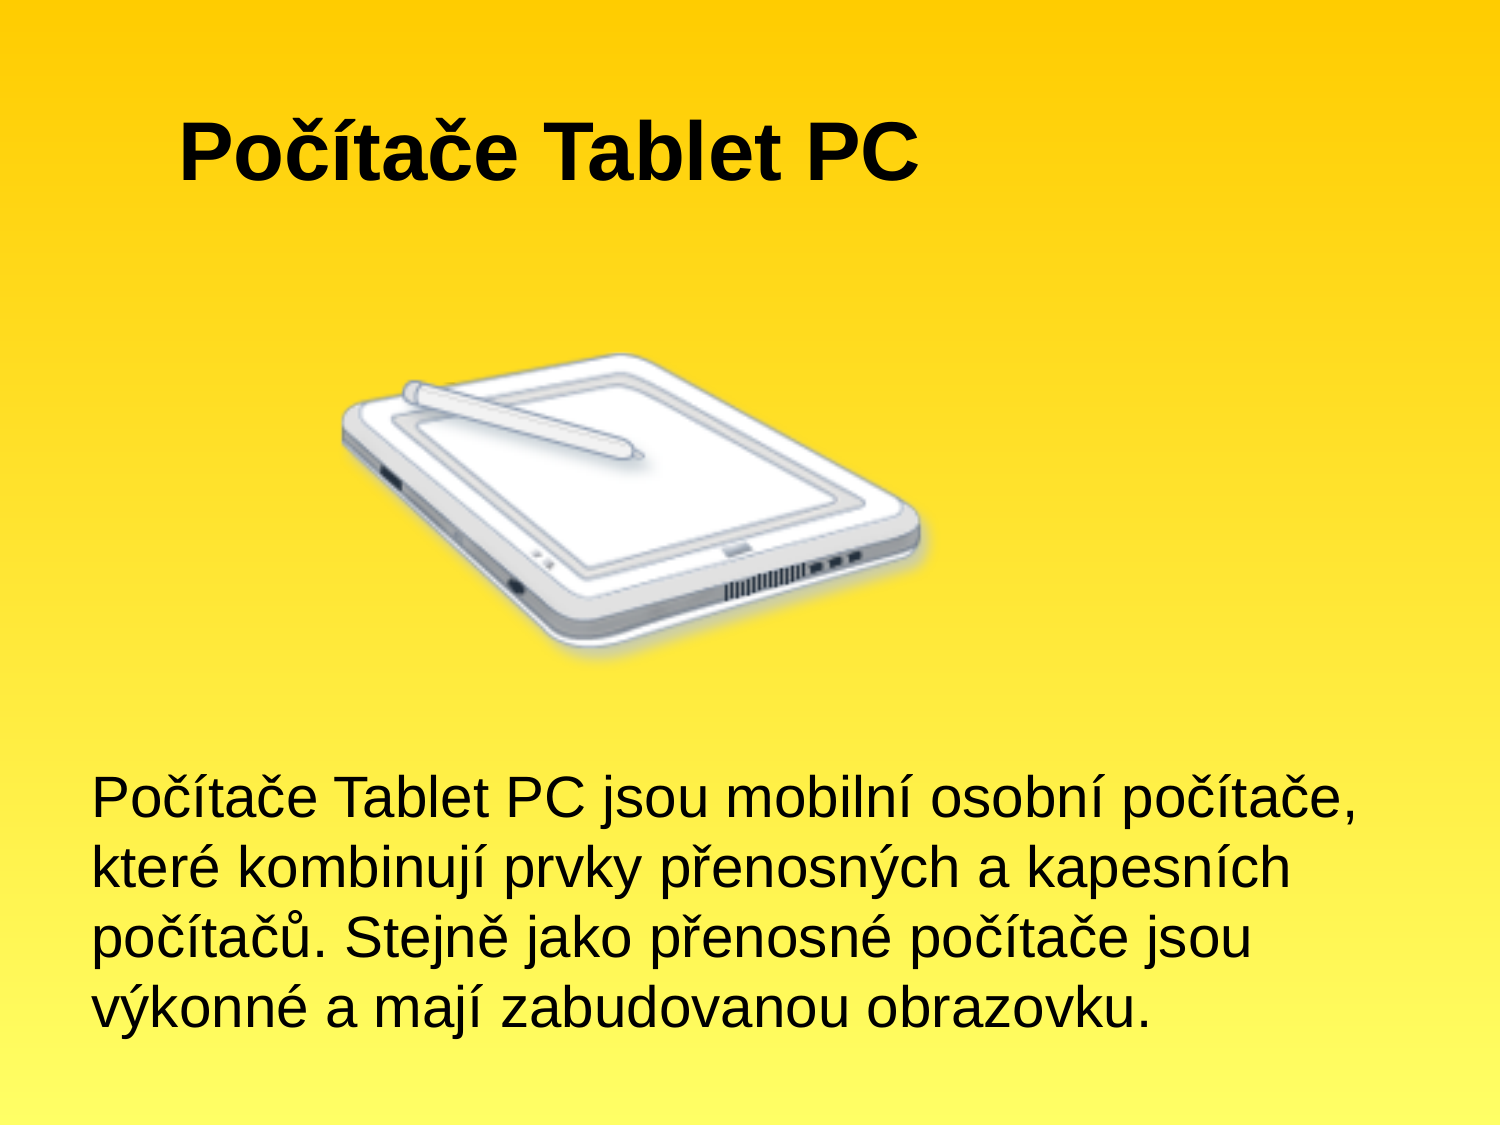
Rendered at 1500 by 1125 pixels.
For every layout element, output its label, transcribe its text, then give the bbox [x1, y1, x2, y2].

text_box Počítače Tablet PC [163, 90, 937, 205]
text_box Počítače Tablet PC jsou mobilní osobní počítače, které kombinují prvky přenosných a kapesních počítačů. Stejně jako přenosné počítače jsou výkonné a mají zabudovanou obrazovku. [76, 751, 1424, 1047]
picture [312, 290, 963, 674]
